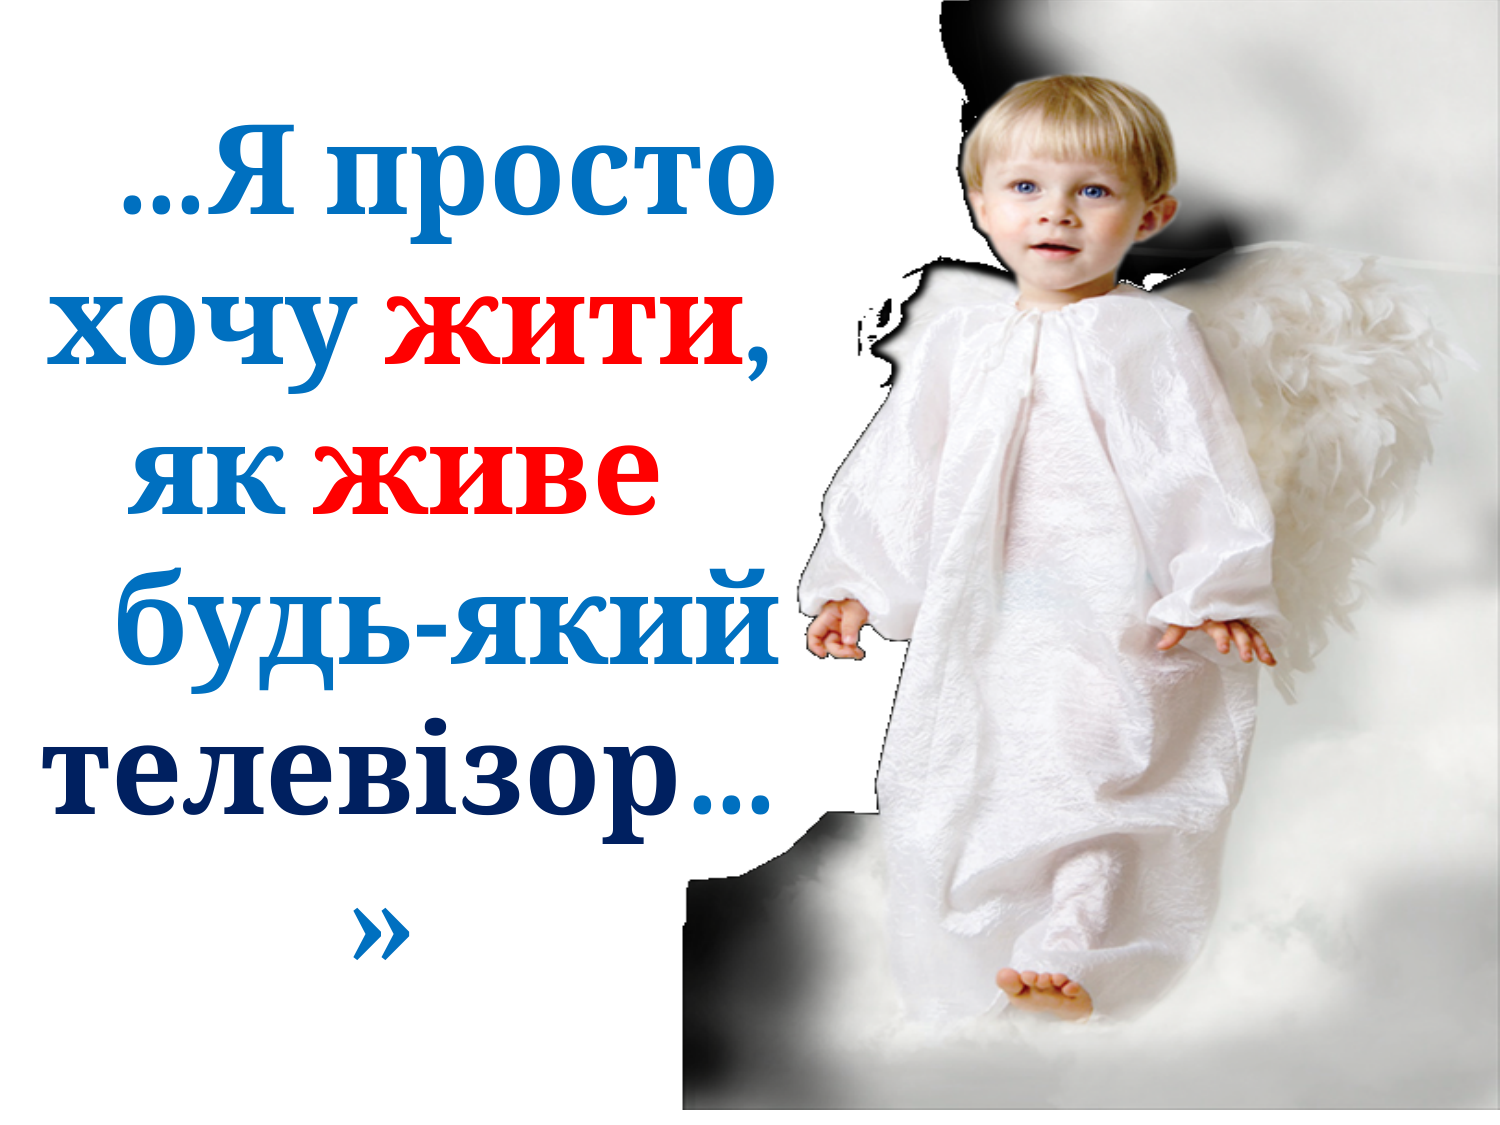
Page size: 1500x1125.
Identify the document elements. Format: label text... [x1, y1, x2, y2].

text_box …Я просто хочу жити, як живе будь-який телевізор…» [0, 81, 580, 997]
picture [585, 0, 1500, 1110]
